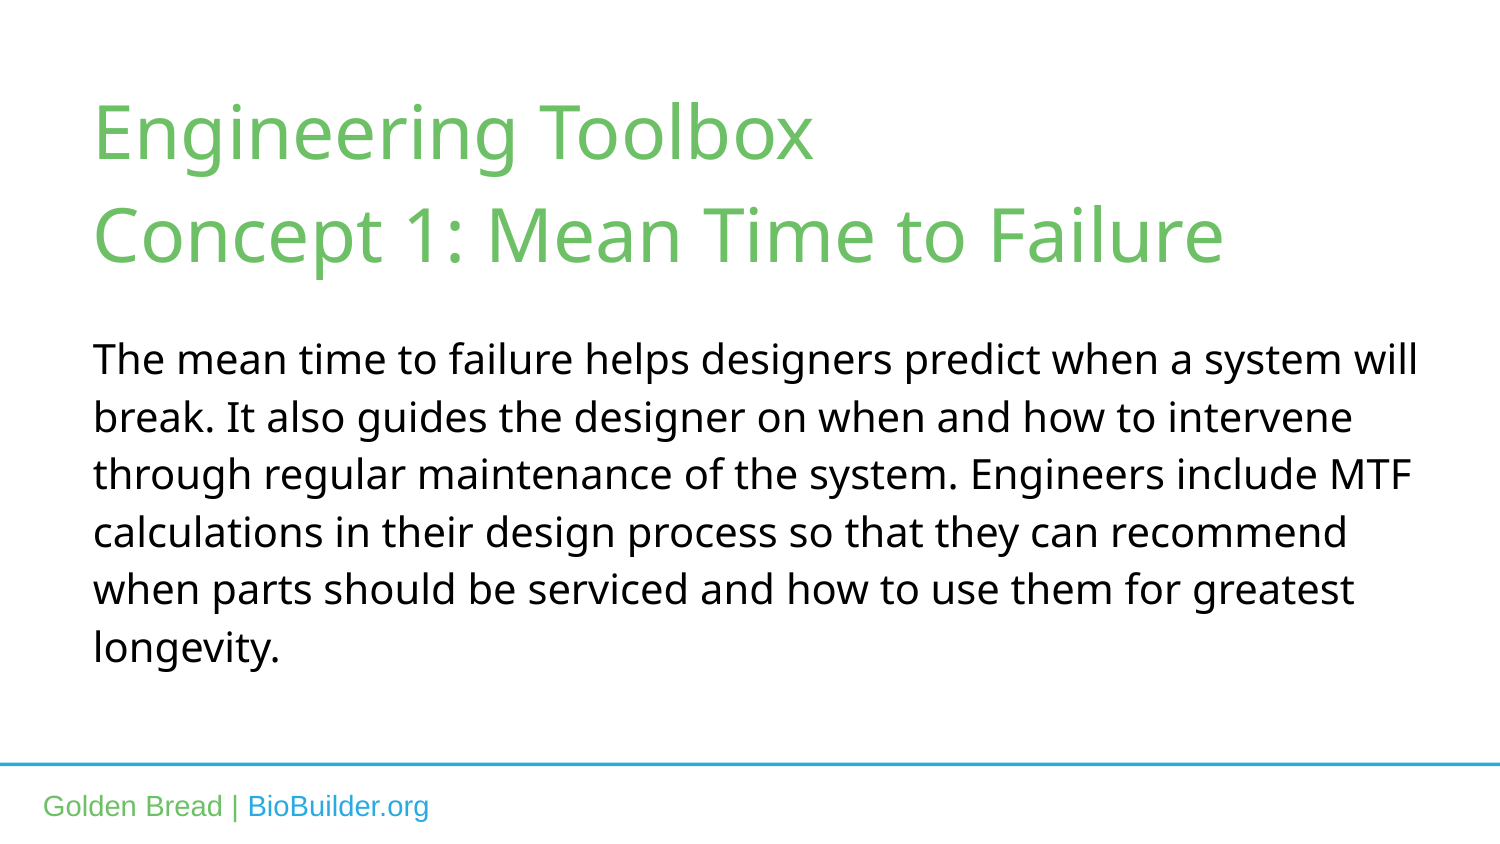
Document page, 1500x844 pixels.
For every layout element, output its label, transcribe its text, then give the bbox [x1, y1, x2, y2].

text_box The mean time to failure helps designers predict when a system will break. It also guides the designer on when and how to intervene through regular maintenance of the system. Engineers include MTF calculations in their design process so that they can recommend when parts should be serviced and how to use them for greatest longevity. [77, 451, 1438, 602]
text_box Engineering Toolbox Concept 1: Mean Time to Failure [77, 55, 1460, 218]
text_box [0, 762, 1500, 767]
text_box Golden Bread | BioBuilder.org [27, 772, 562, 844]
